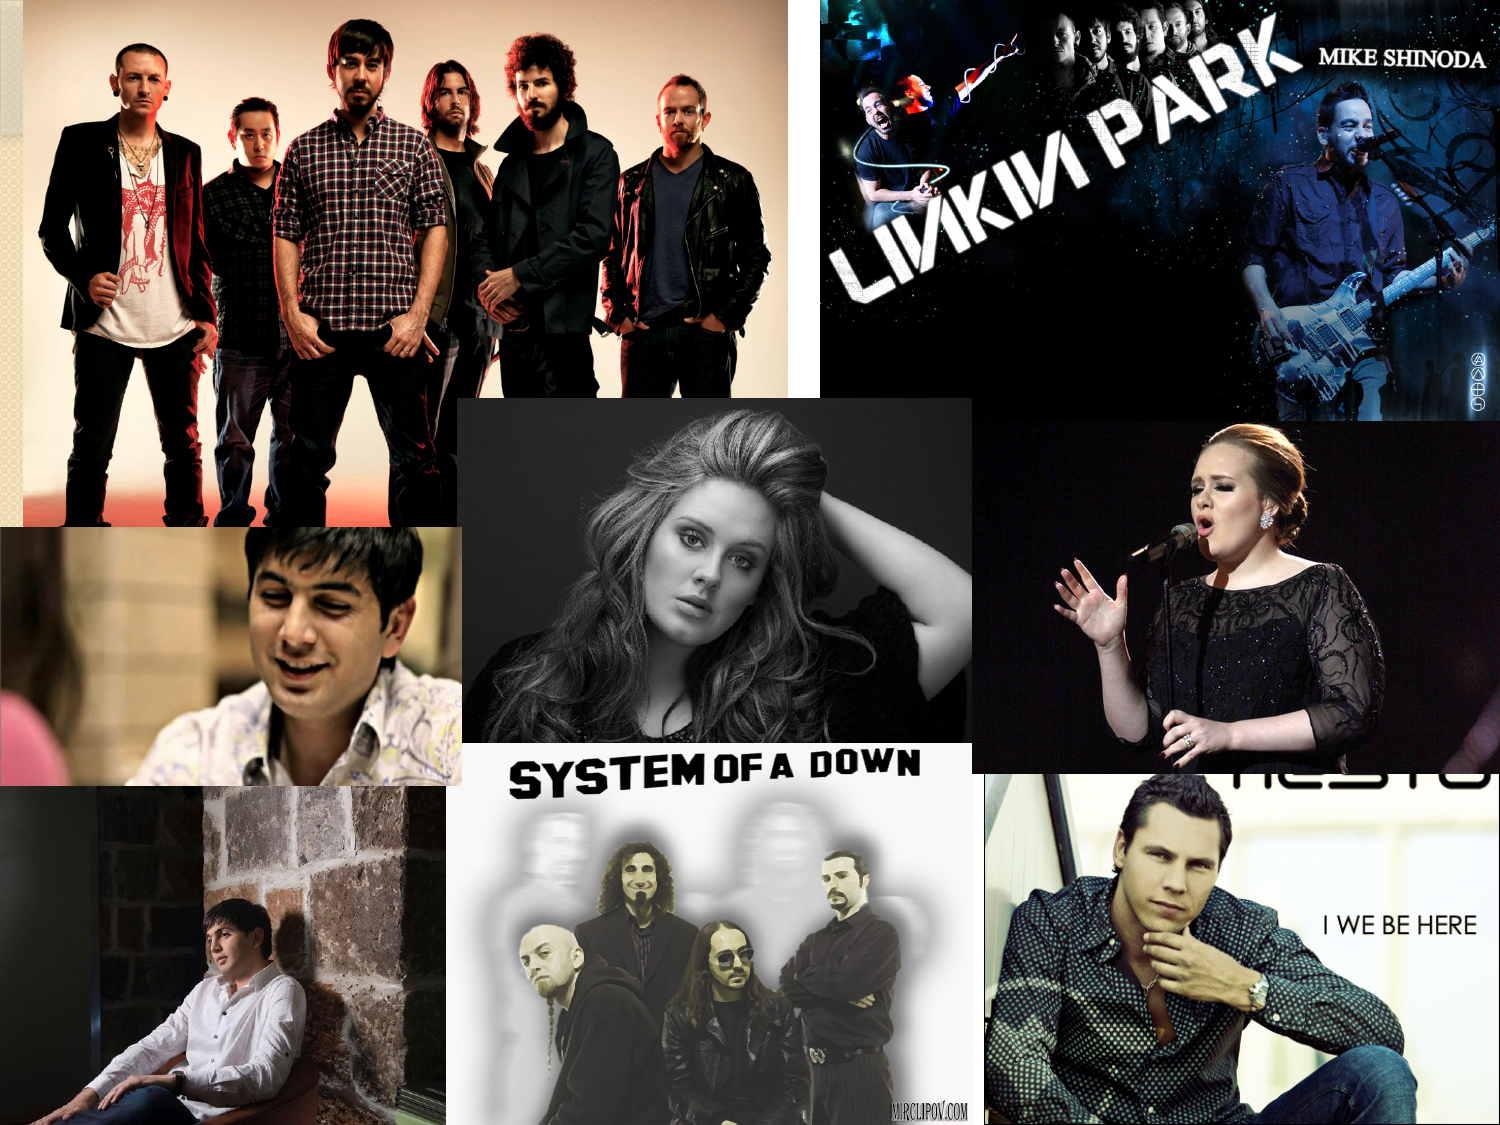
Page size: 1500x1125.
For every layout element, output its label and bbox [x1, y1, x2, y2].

list [820, 0, 1500, 419]
picture [0, 0, 1500, 1125]
